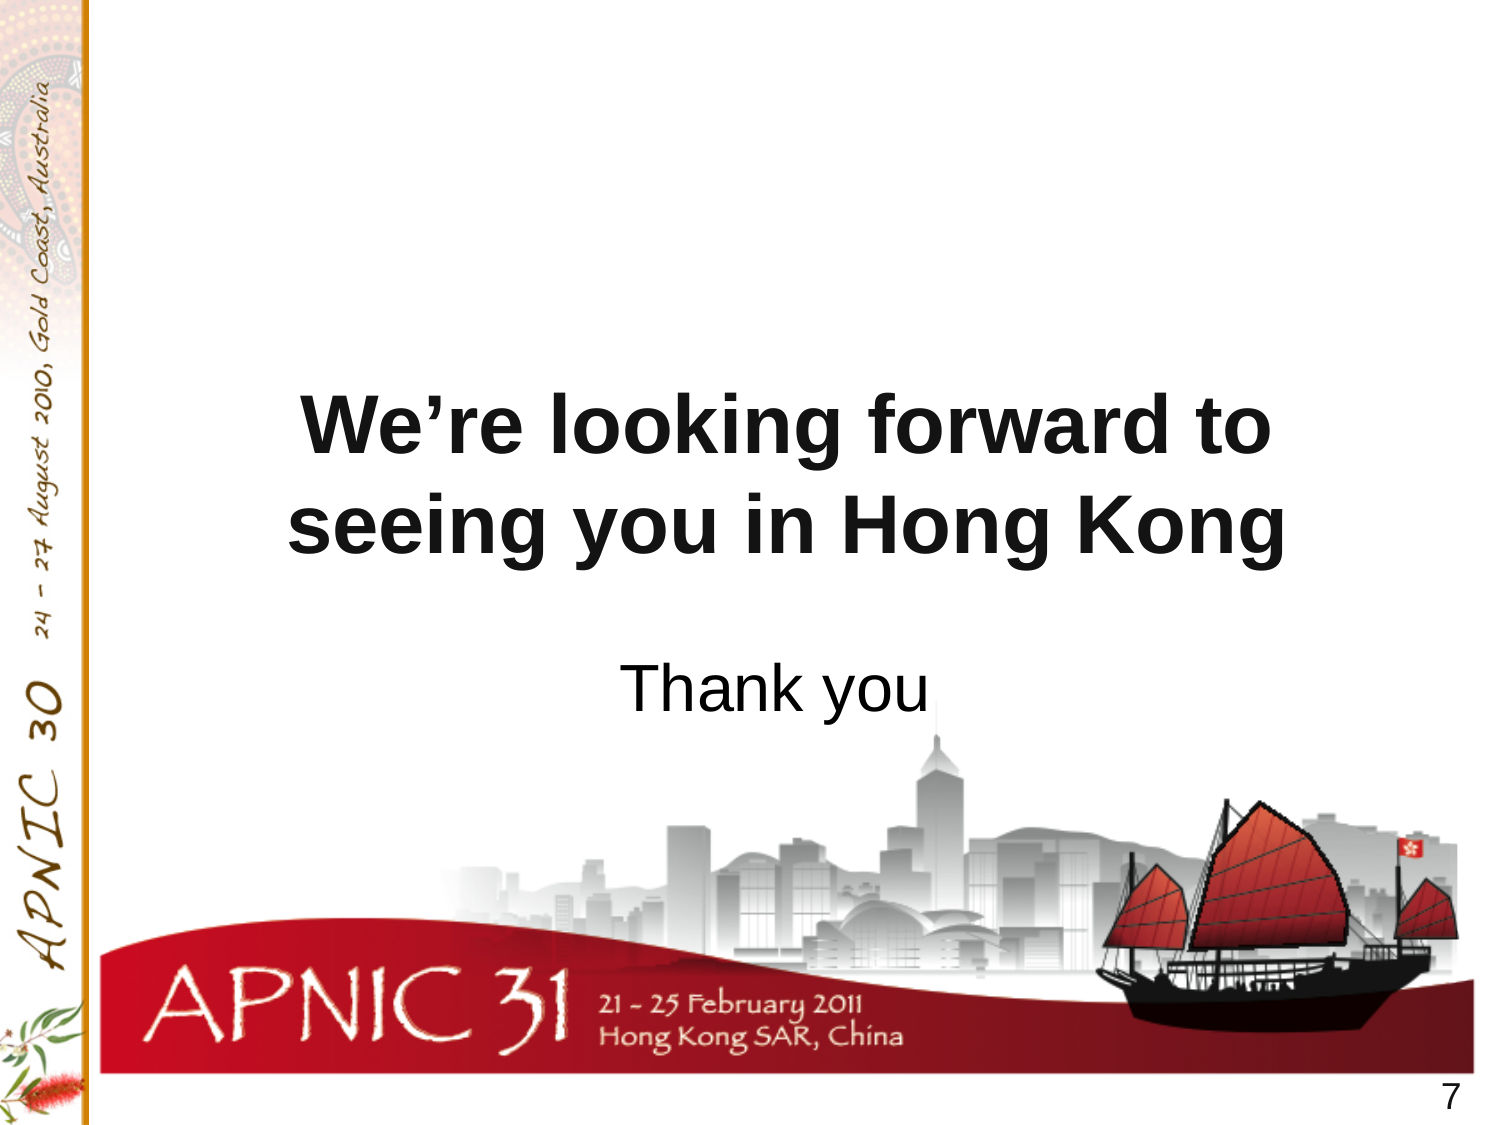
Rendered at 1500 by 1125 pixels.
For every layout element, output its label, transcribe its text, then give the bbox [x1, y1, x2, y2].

title We’re looking forward to seeing you in Hong Kong [187, 349, 1388, 420]
picture [0, 0, 1500, 1125]
